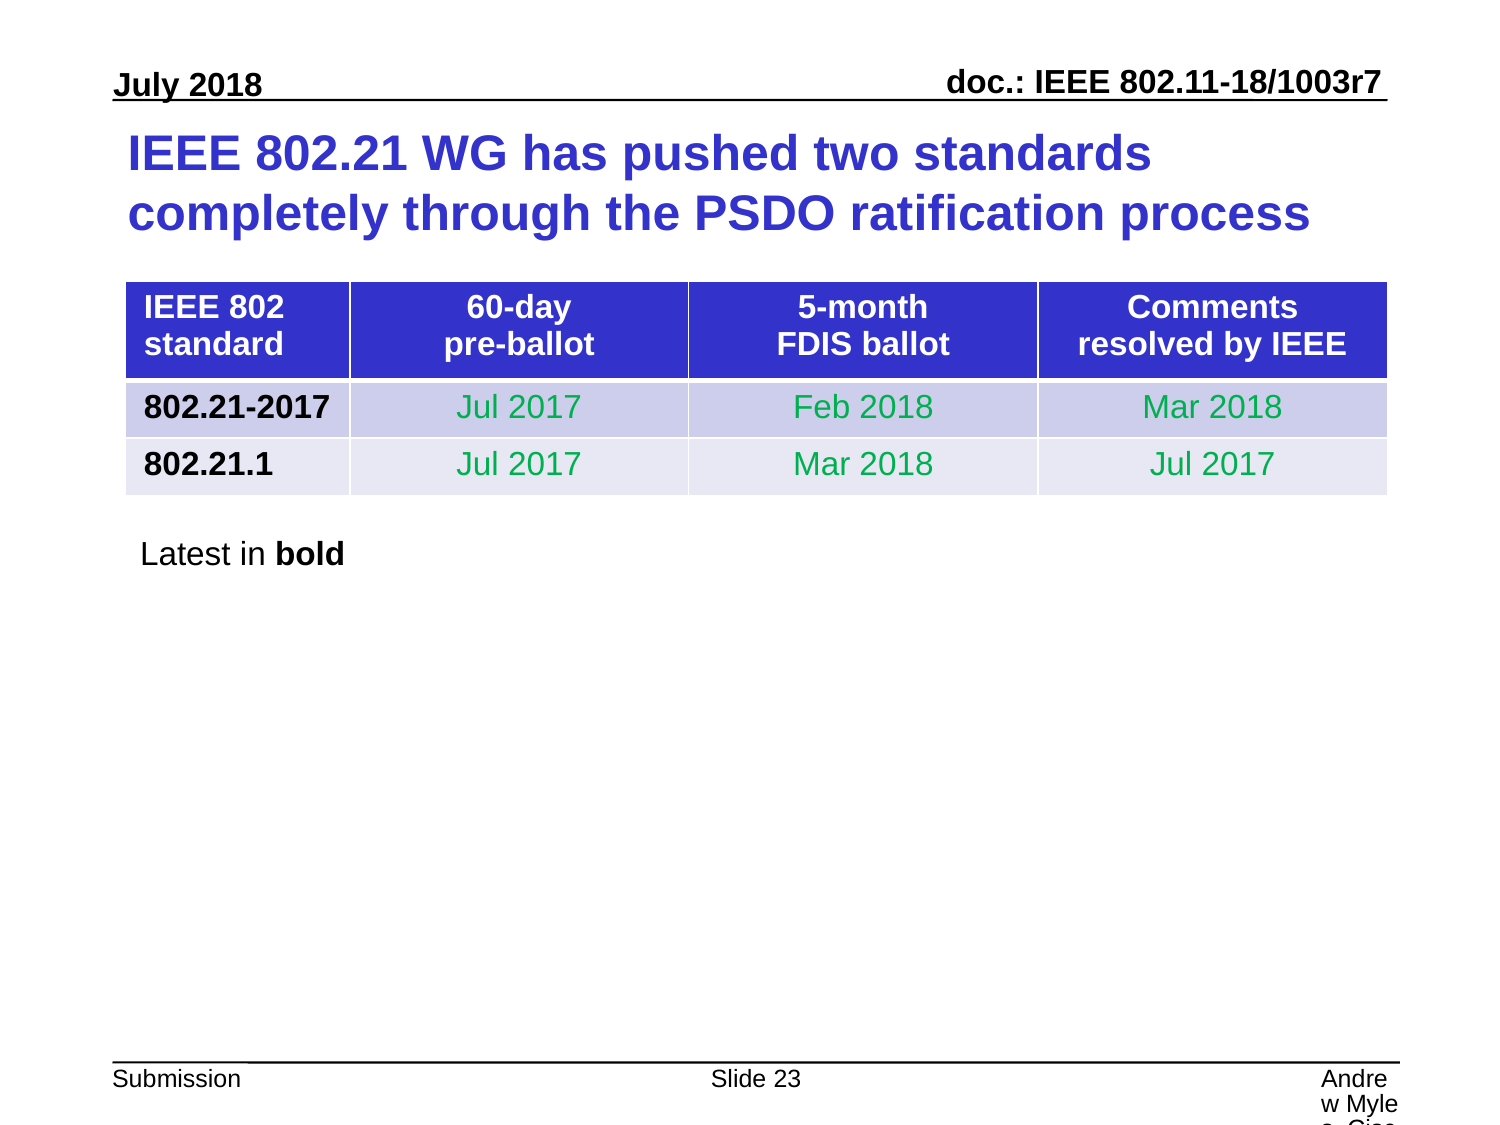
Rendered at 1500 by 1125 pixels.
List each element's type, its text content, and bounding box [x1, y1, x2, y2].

text_box Latest in bold [125, 525, 475, 575]
title IEEE 802.21 WG has pushed two standards completely through the PSDO ratification process [112, 112, 1388, 288]
table_header 60-day pre-ballot [351, 282, 688, 378]
table_cell 802.21-2017 [126, 383, 349, 437]
table_cell 802.21.1 [126, 439, 349, 495]
table_cell Feb 2018 [689, 383, 1037, 437]
table_header 5-month FDIS ballot [689, 282, 1037, 378]
table_cell Jul 2017 [1039, 439, 1387, 495]
table_header Comments resolved by IEEE [1039, 282, 1387, 378]
footer Andrew Myles, Cisco [1320, 1061, 1402, 1093]
table_cell Jul 2017 [351, 383, 688, 437]
slide_number Slide 23 [709, 1061, 803, 1093]
table_cell Mar 2018 [689, 439, 1037, 495]
table_header IEEE 802 standard [126, 282, 349, 378]
table_cell Mar 2018 [1039, 383, 1387, 437]
table_cell Jul 2017 [351, 439, 688, 495]
